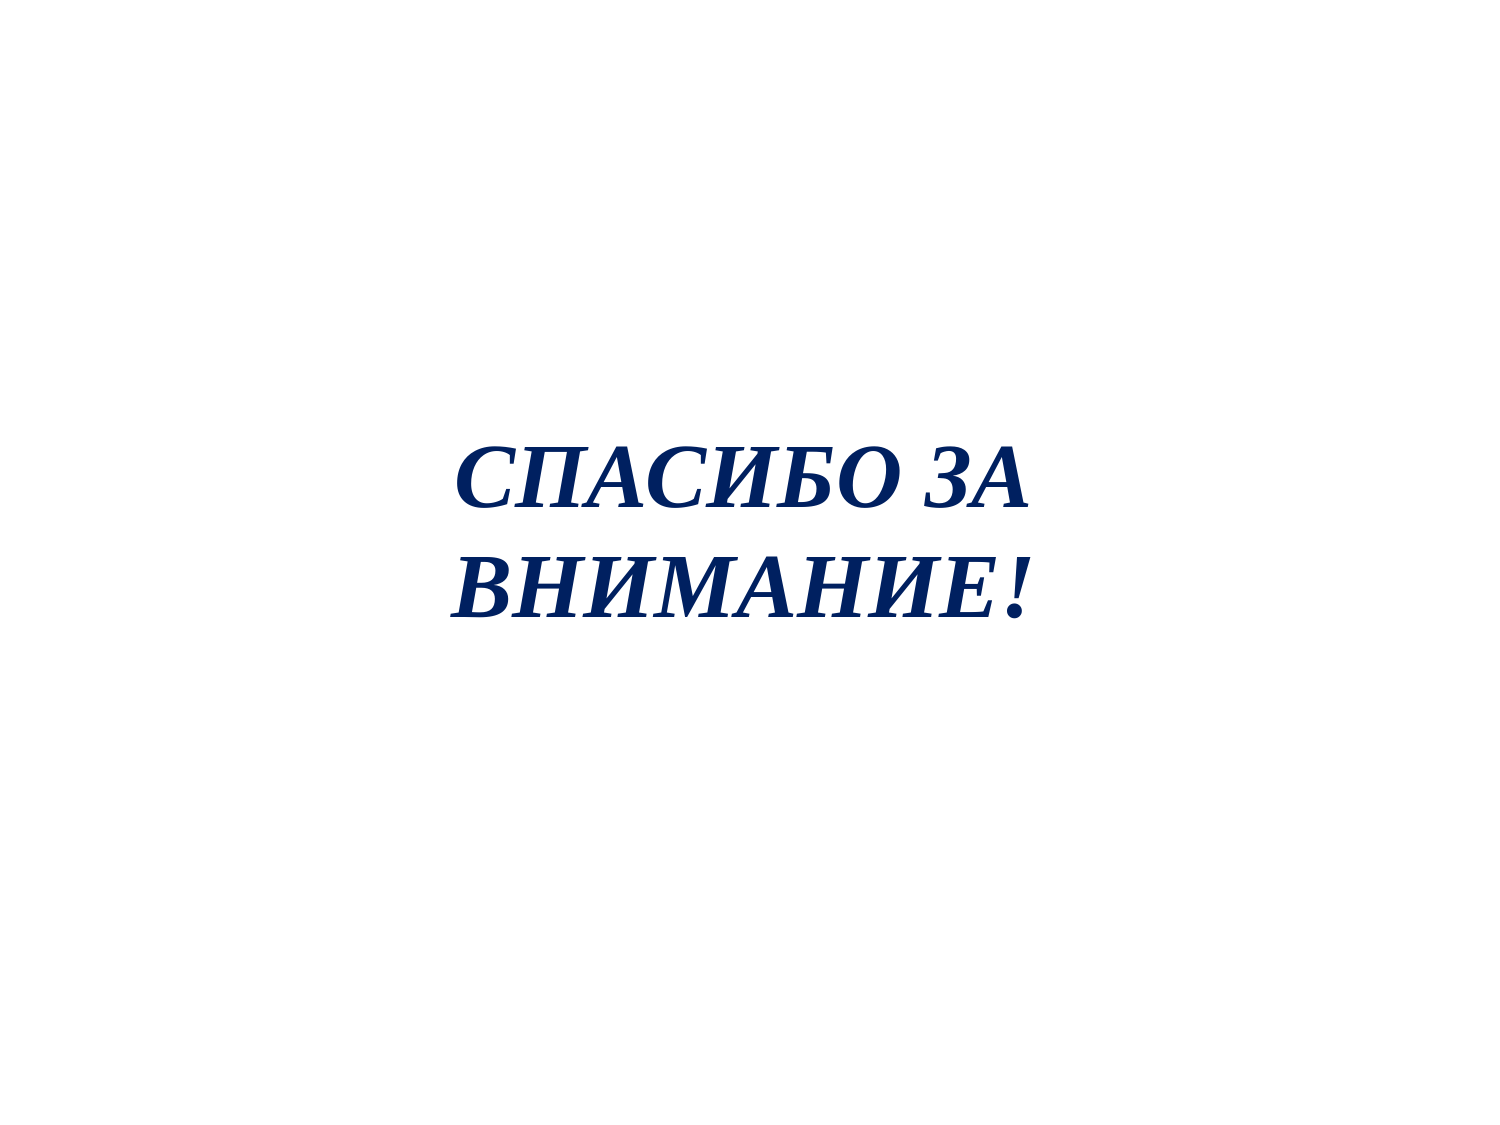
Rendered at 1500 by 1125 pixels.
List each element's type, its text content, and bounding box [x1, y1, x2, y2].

text_box СПАСИБО ЗА ВНИМАНИЕ! [194, 408, 1294, 644]
